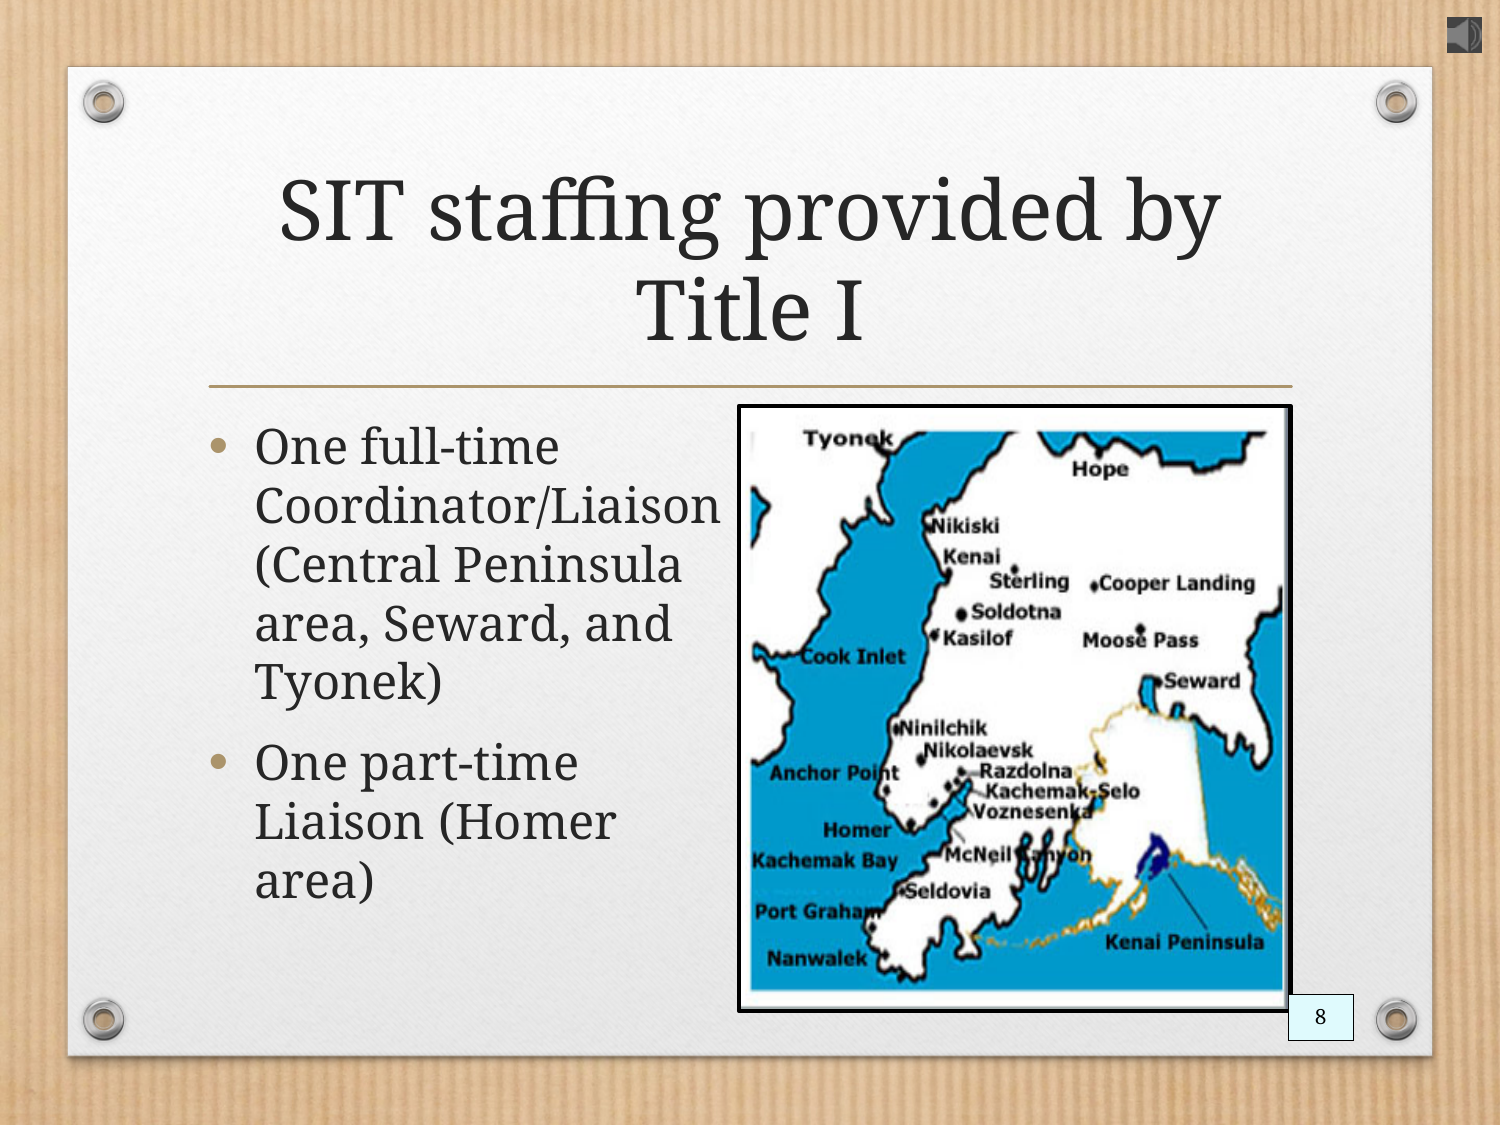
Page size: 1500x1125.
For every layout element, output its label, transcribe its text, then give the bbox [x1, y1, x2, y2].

list One full-time Coordinator/Liaison (Central Peninsula area, Seward, and Tyonek) One part-time Liaison (Homer area) [193, 408, 737, 974]
picture [0, 0, 1500, 1125]
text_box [1445, 16, 1484, 55]
slide_number 8 [1288, 994, 1354, 1041]
title SIT staffing provided by Title I [193, 150, 1309, 365]
